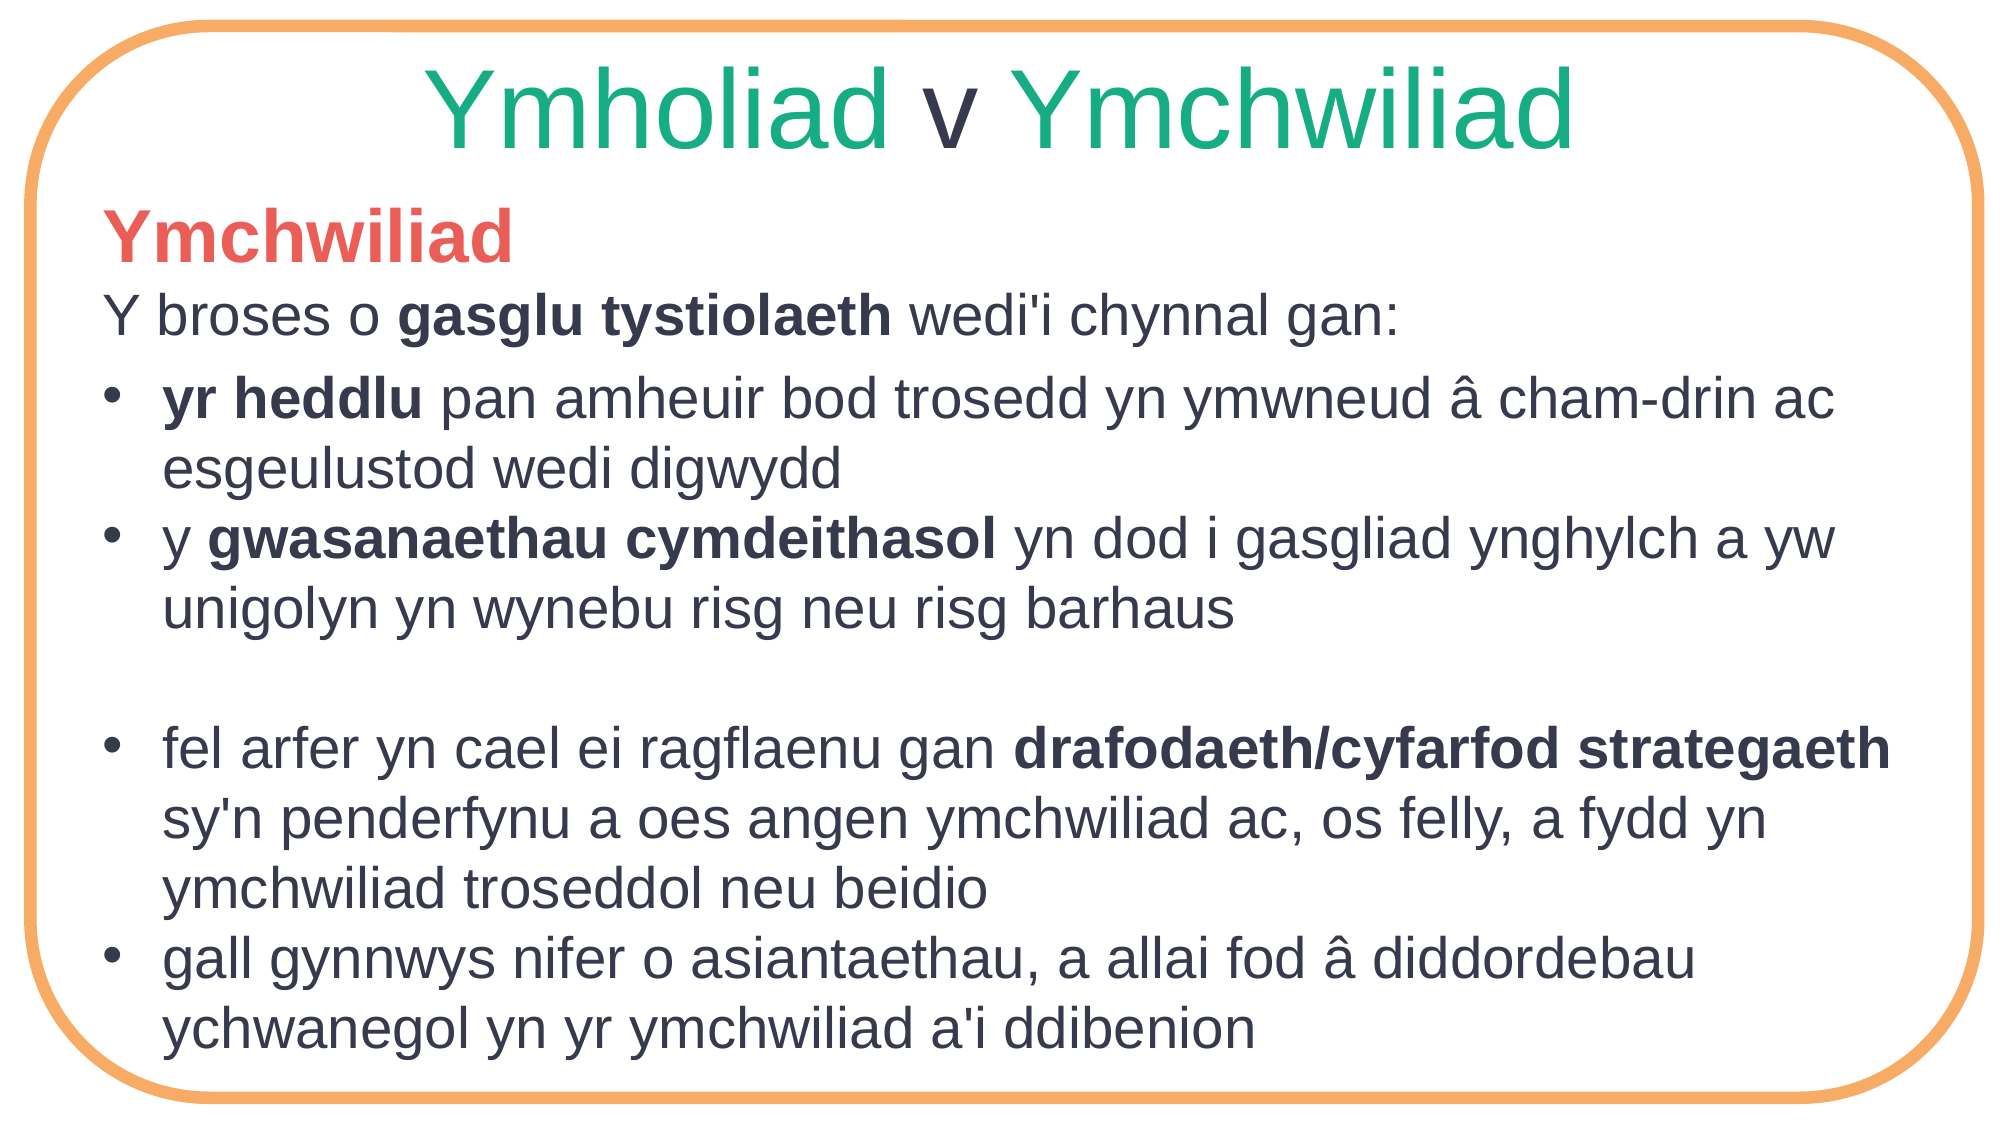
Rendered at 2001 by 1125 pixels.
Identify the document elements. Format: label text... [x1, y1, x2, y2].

text_box Ymchwiliad Y broses o gasglu tystiolaeth wedi'i chynnal gan: yr heddlu pan amheuir bod trosedd yn ymwneud â cham-drin ac esgeulustod wedi digwydd y gwasanaethau cymdeithasol yn dod i gasgliad ynghylch a yw unigolyn yn wynebu risg neu risg barhaus fel arfer yn cael ei ragflaenu gan drafodaeth/cyfarfod strategaeth sy'n penderfynu a oes angen ymchwiliad ac, os felly, a fydd yn ymchwiliad troseddol neu beidio gall gynnwys nifer o asiantaethau, a allai fod â diddordebau ychwanegol yn yr ymchwiliad a'i ddibenion [87, 179, 1938, 1124]
title Ymholiad v Ymchwiliad [137, 0, 1863, 179]
text_box [1863, 36, 1980, 1034]
text_box [29, 40, 137, 1051]
